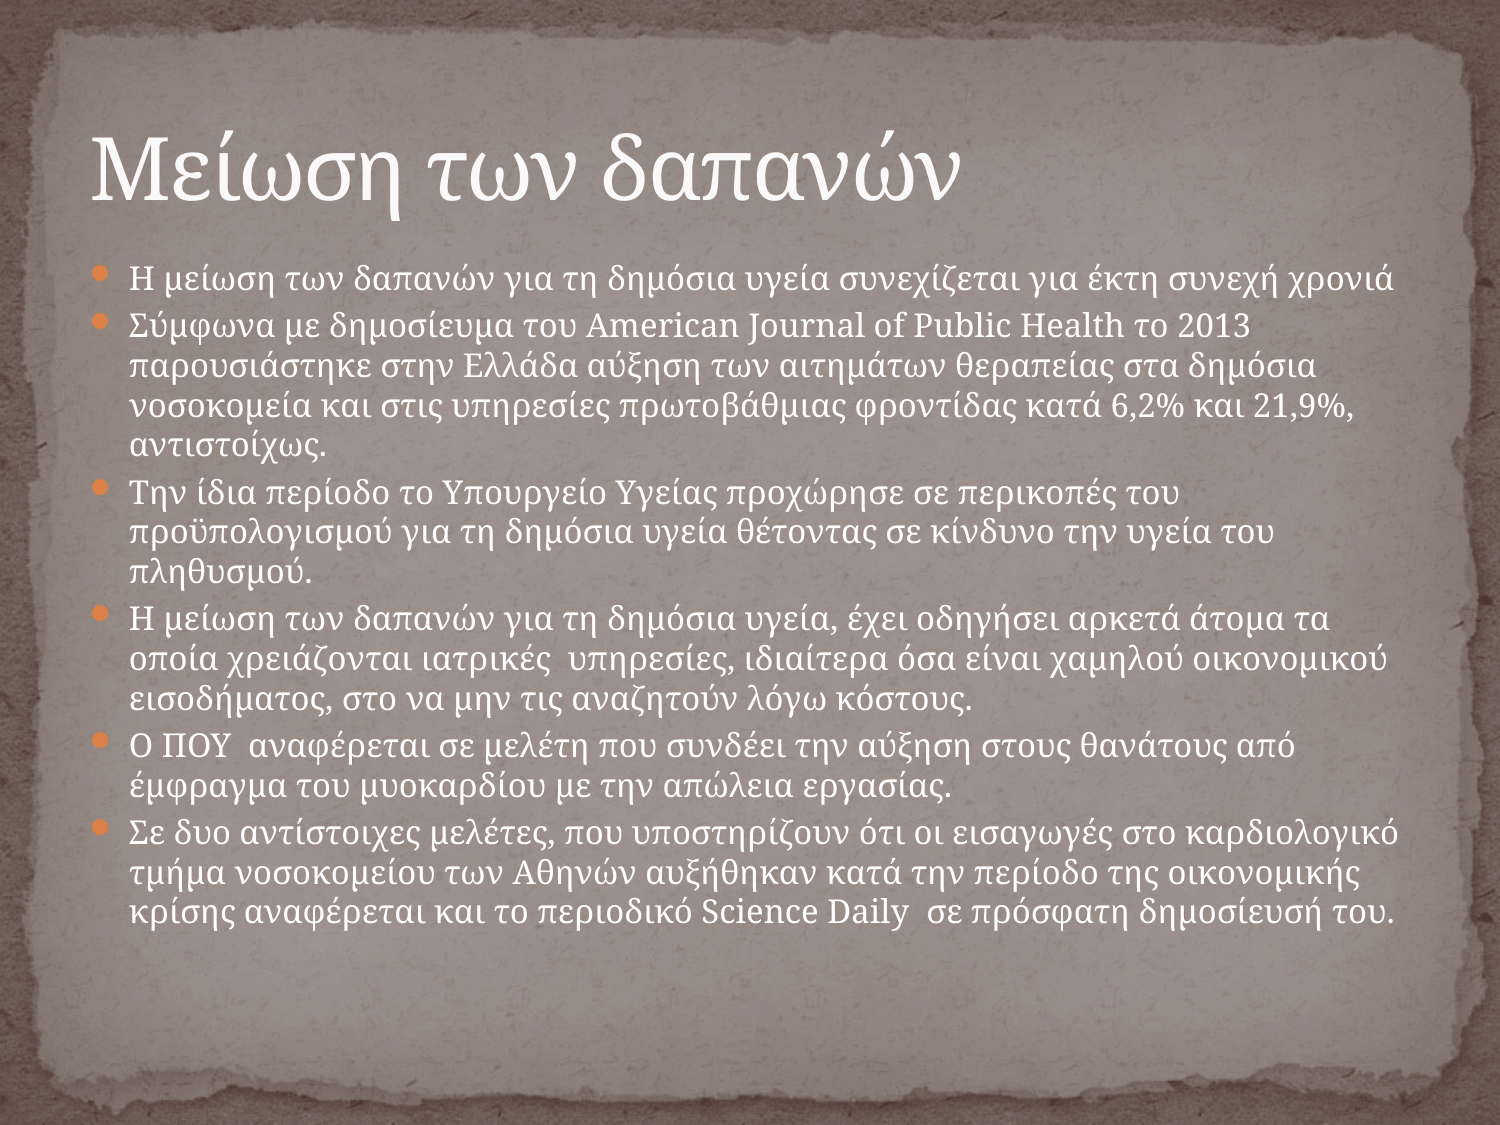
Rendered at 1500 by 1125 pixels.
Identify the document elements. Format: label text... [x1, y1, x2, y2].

list H μείωση των δαπανών για τη δημόσια υγεία συνεχίζεται για έκτη συνεχή χρονιά Σύμφωνα με δημοσίευμα του American Journal of Public Health το 2013 παρουσιάστηκε στην Ελλάδα αύξηση των αιτημάτων θεραπείας στα δημόσια νοσοκομεία και στις υπηρεσίες πρωτοβάθμιας φροντίδας κατά 6,2% και 21,9%, αντιστοίχως. Την ίδια περίοδο το Υπουργείο Υγείας προχώρησε σε περικοπές του προϋπολογισμού για τη δημόσια υγεία θέτοντας σε κίνδυνο την υγεία του πληθυσμού. Η μείωση των δαπανών για τη δημόσια υγεία, έχει οδηγήσει αρκετά άτομα τα οποία χρειάζονται ιατρικές υπηρεσίες, ιδιαίτερα όσα είναι χαμηλού οικονομικού εισοδήματος, στο να μην τις αναζητούν λόγω κόστους. Ο ΠΟΥ αναφέρεται σε μελέτη που συνδέει την αύξηση στους θανάτους από έμφραγμα του μυοκαρδίου με την απώλεια εργασίας. Σε δυο αντίστοιχες μελέτες, που υποστηρίζουν ότι οι εισαγωγές στο καρδιολογικό τμήμα νοσοκομείου των Αθηνών αυξήθηκαν κατά την περίοδο της οικονομικής κρίσης αναφέρεται και το περιοδικό Science Daily σε πρόσφατη δημοσίευσή του. [75, 249, 1425, 1000]
title Μείωση των δαπανών [74, 24, 1425, 225]
